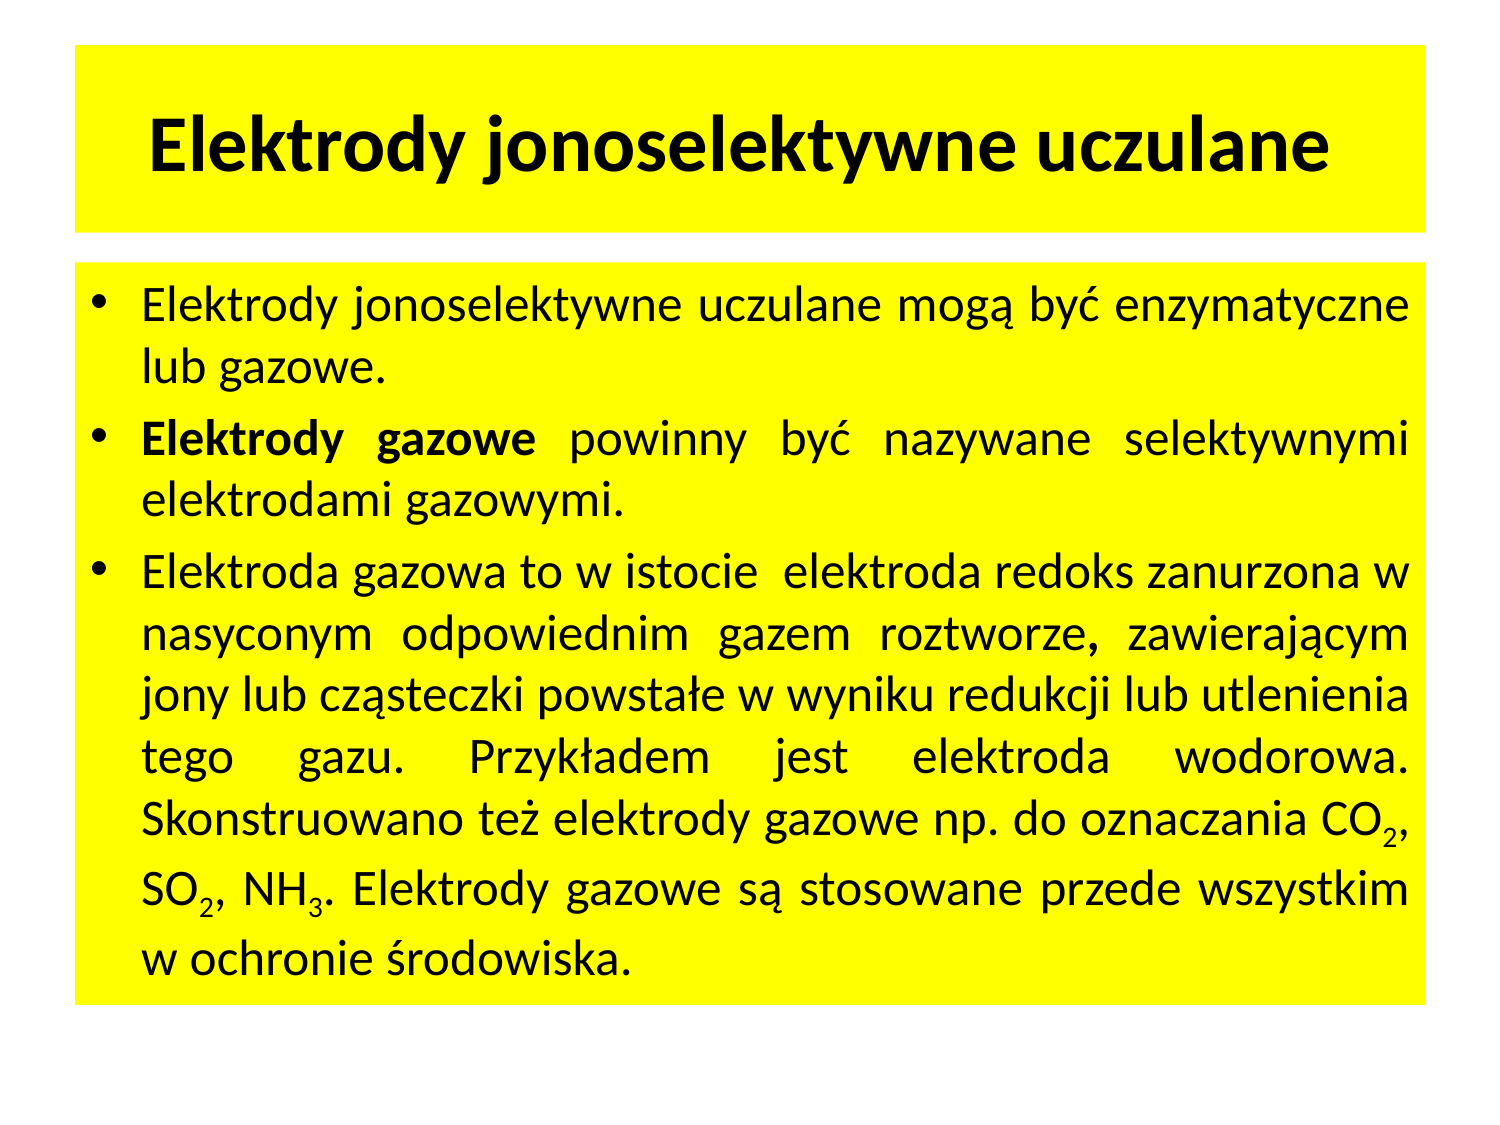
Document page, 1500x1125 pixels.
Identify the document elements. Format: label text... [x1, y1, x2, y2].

title Elektrody jonoselektywne uczulane [75, 45, 1425, 233]
list Elektrody jonoselektywne uczulane mogą być enzymatyczne lub gazowe. Elektrody gazowe powinny być nazywane selektywnymi elektrodami gazowymi. Elektroda gazowa to w istocie elektroda redoks zanurzona w nasyconym odpowiednim gazem roztworze, zawierającym jony lub cząsteczki powstałe w wyniku redukcji lub utlenienia tego gazu. Przykładem jest elektroda wodorowa. Skonstruowano też elektrody gazowe np. do oznaczania CO2, SO2, NH3. Elektrody gazowe są stosowane przede wszystkim w ochronie środowiska. [75, 262, 1425, 1005]
